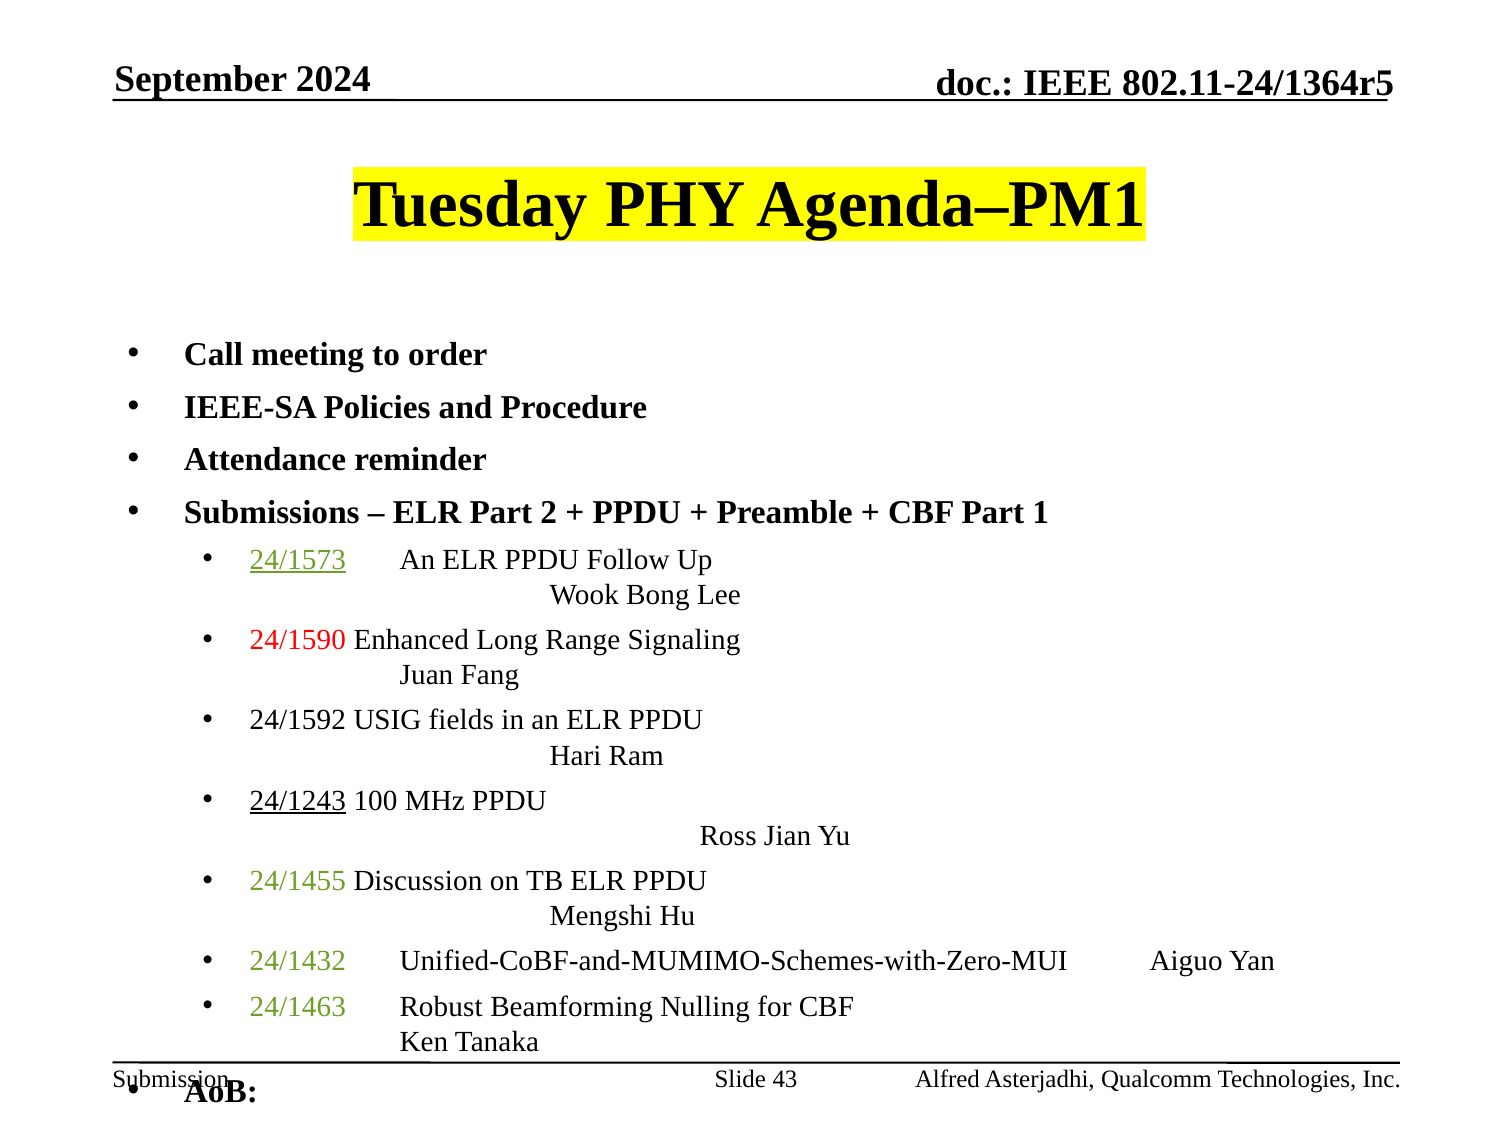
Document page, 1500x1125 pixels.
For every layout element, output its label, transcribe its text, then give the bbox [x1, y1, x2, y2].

title Tuesday PHY Agenda–PM1 [112, 112, 1388, 288]
footer Alfred Asterjadhi, Qualcomm Technologies, Inc. [878, 1061, 1402, 1093]
slide_number Slide 43 [712, 1061, 800, 1123]
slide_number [114, 54, 423, 100]
list Call meeting to order IEEE-SA Policies and Procedure Attendance reminder Submissions – ELR Part 2 + PPDU + Preamble + CBF Part 1 24/1573 An ELR PPDU Follow Up Wook Bong Lee 24/1590 Enhanced Long Range Signaling Juan Fang 24/1592 USIG fields in an ELR PPDU Hari Ram 24/1243 100 MHz PPDU Ross Jian Yu 24/1455 Discussion on TB ELR PPDU Mengshi Hu 24/1432 Unified-CoBF-and-MUMIMO-Schemes-with-Zero-MUI Aiguo Yan 24/1463 Robust Beamforming Nulling for CBF Ken Tanaka AoB: Recess [112, 324, 1388, 1063]
